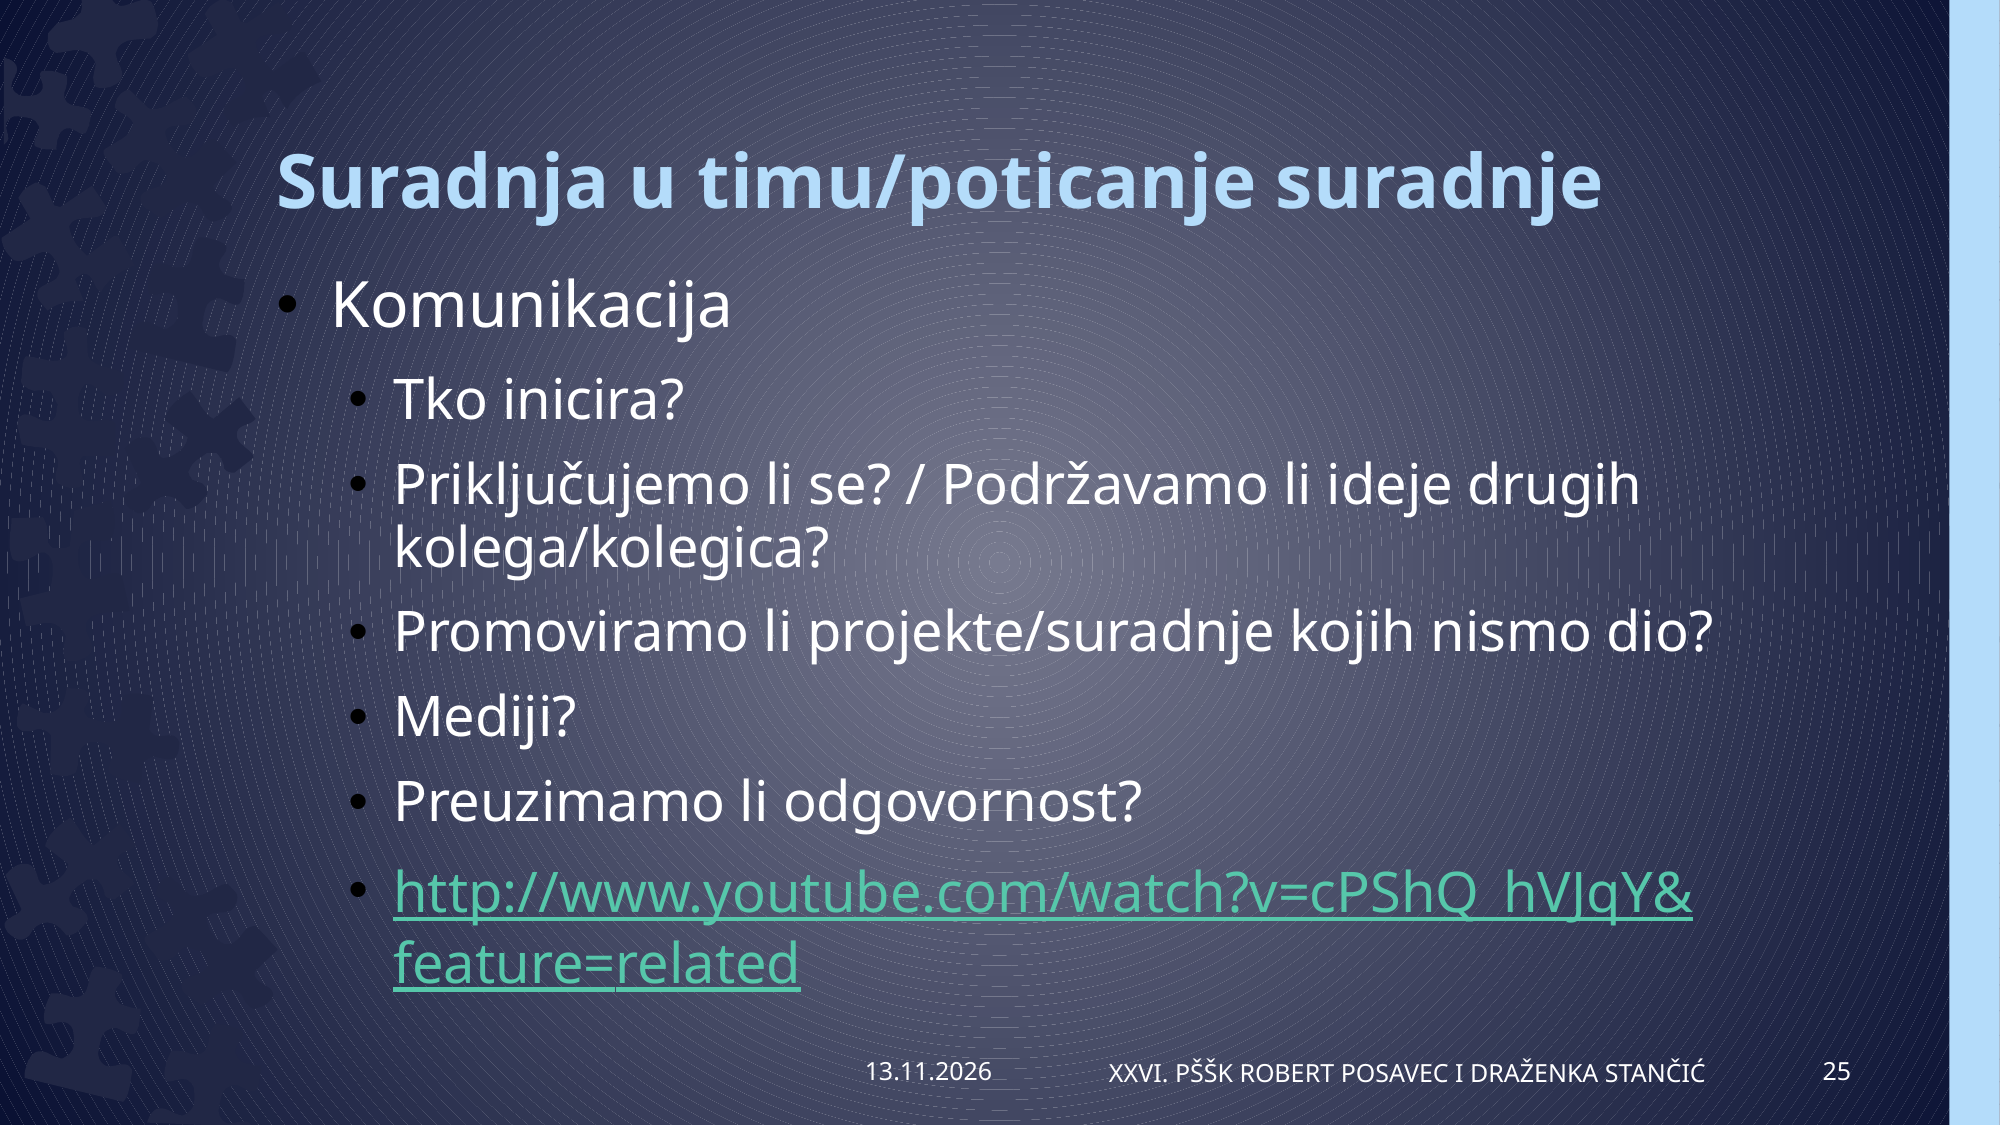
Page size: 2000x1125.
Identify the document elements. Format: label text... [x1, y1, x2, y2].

footer XXVI. PŠŠK Robert Posavec i Draženka Stančić [1082, 1042, 1734, 1103]
title Suradnja u timu/poticanje suradnje [261, 29, 1867, 233]
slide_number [849, 1042, 1050, 1103]
slide_number 25 [1766, 1042, 1867, 1103]
list Komunikacija Tko inicira? Priključujemo li se? / Podržavamo li ideje drugih kolega/kolegica? Promoviramo li projekte/suradnje kojih nismo dio? Mediji? Preuzimamo li odgovornost? http://www.youtube.com/watch?v=cPShQ_hVJqY&feature=related [261, 262, 1867, 1013]
